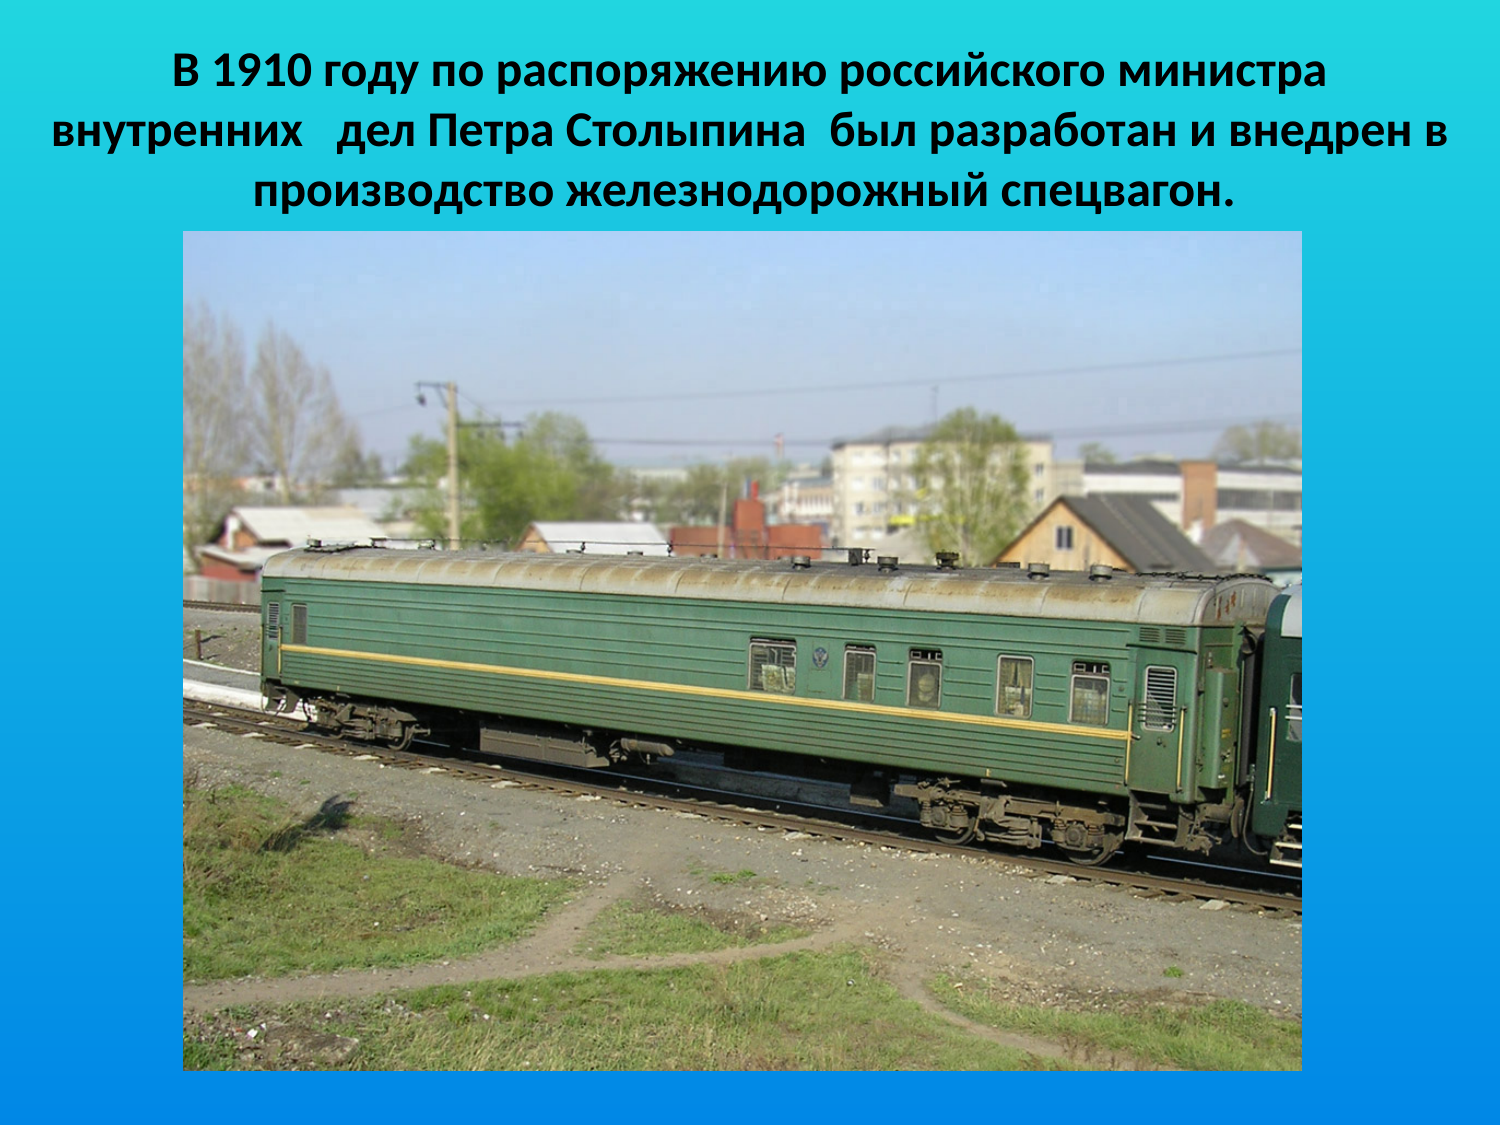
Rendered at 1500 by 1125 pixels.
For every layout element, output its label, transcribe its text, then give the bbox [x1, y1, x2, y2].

picture [0, 231, 1500, 1071]
title В 1910 году по распоряжению российского министра внутренних дел Петра Столыпина был разработан и внедрен в производство железнодорожный спецвагон. [29, 45, 1471, 209]
picture [177, 891, 181, 902]
